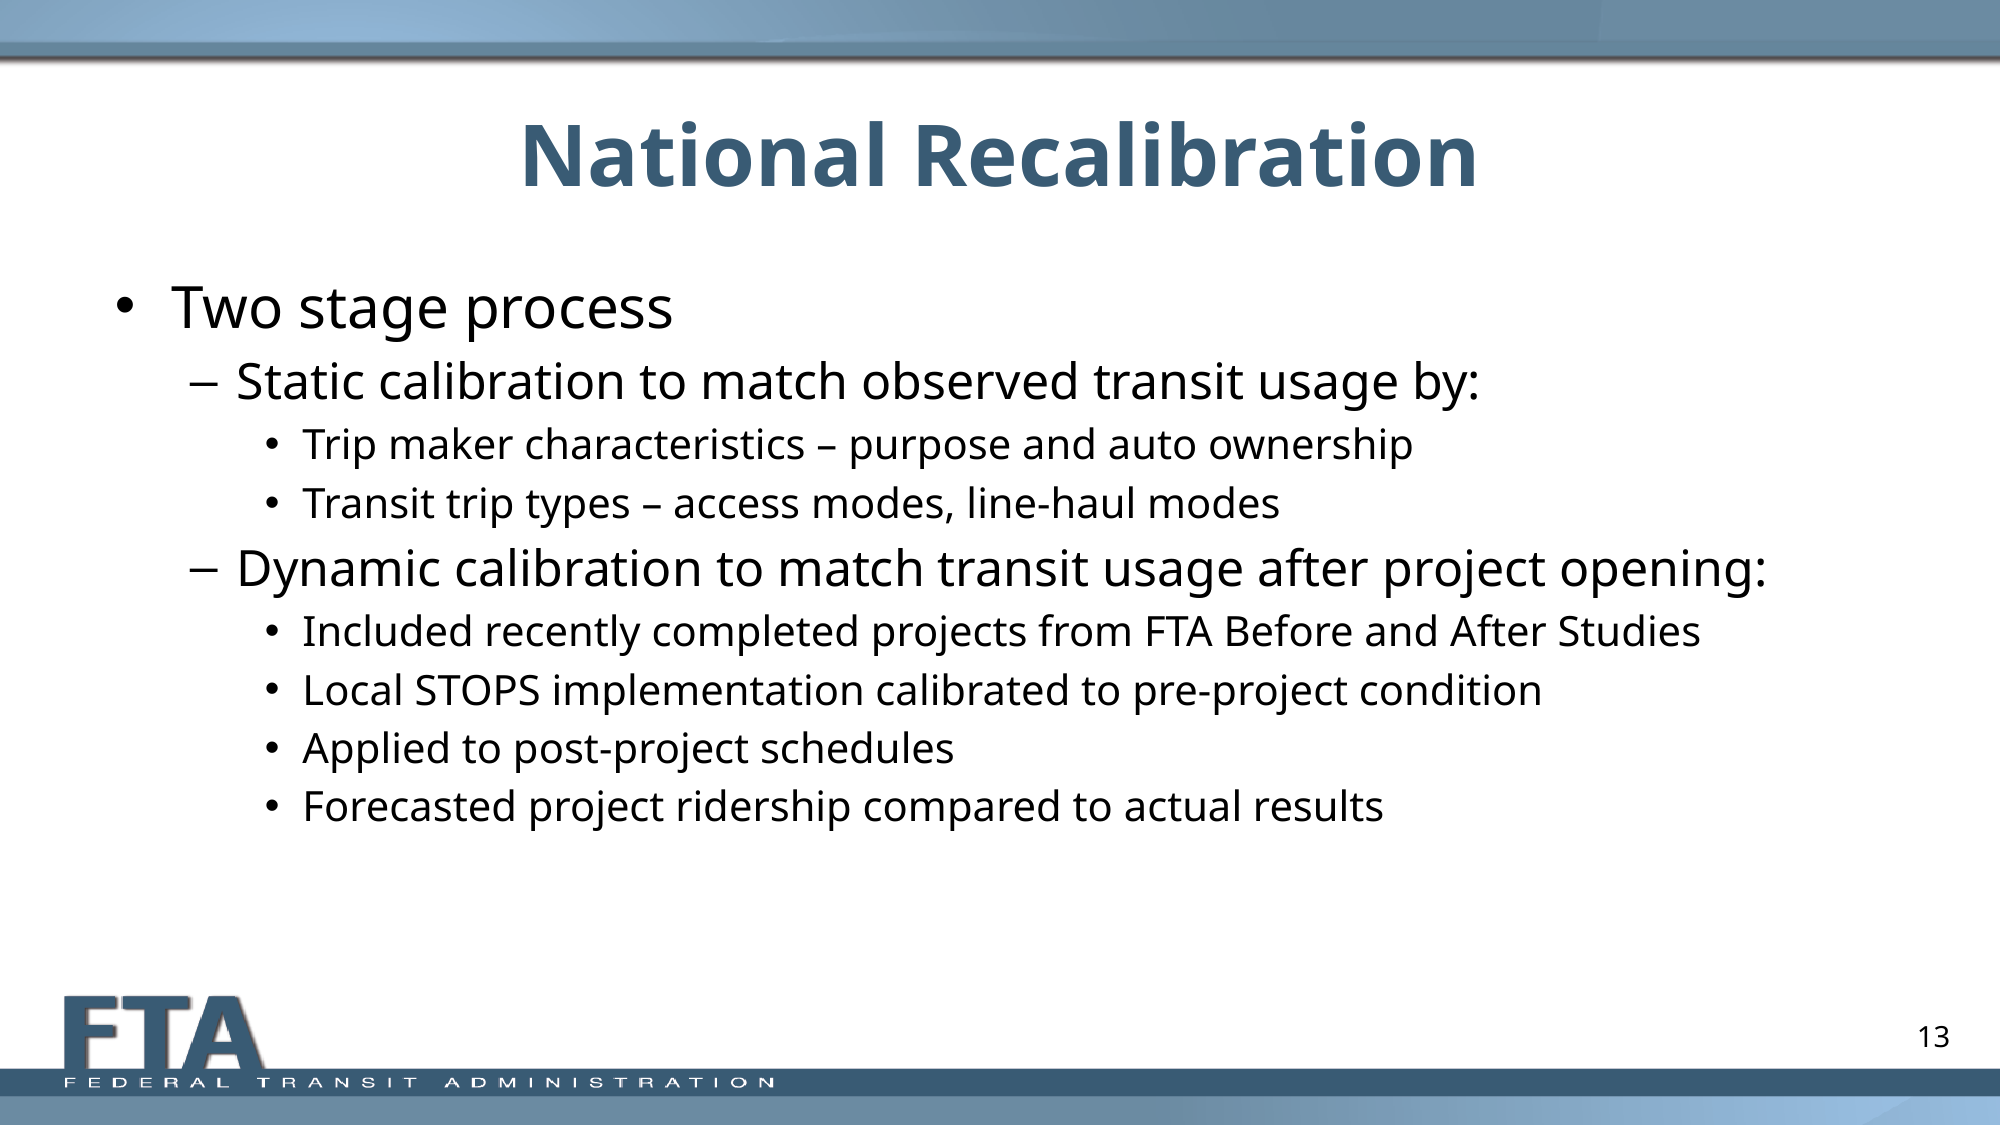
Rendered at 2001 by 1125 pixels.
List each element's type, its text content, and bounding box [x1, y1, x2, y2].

picture [0, 0, 2000, 75]
title National Recalibration [99, 71, 1900, 233]
picture [0, 992, 2000, 1125]
list Two stage process Static calibration to match observed transit usage by: Trip maker characteristics – purpose and auto ownership Transit trip types – access modes, line-haul modes Dynamic calibration to match transit usage after project opening: Included recently completed projects from FTA Before and After Studies Local STOPS implementation calibrated to pre-project condition Applied to post-project schedules Forecasted project ridership compared to actual results [99, 262, 1900, 1005]
